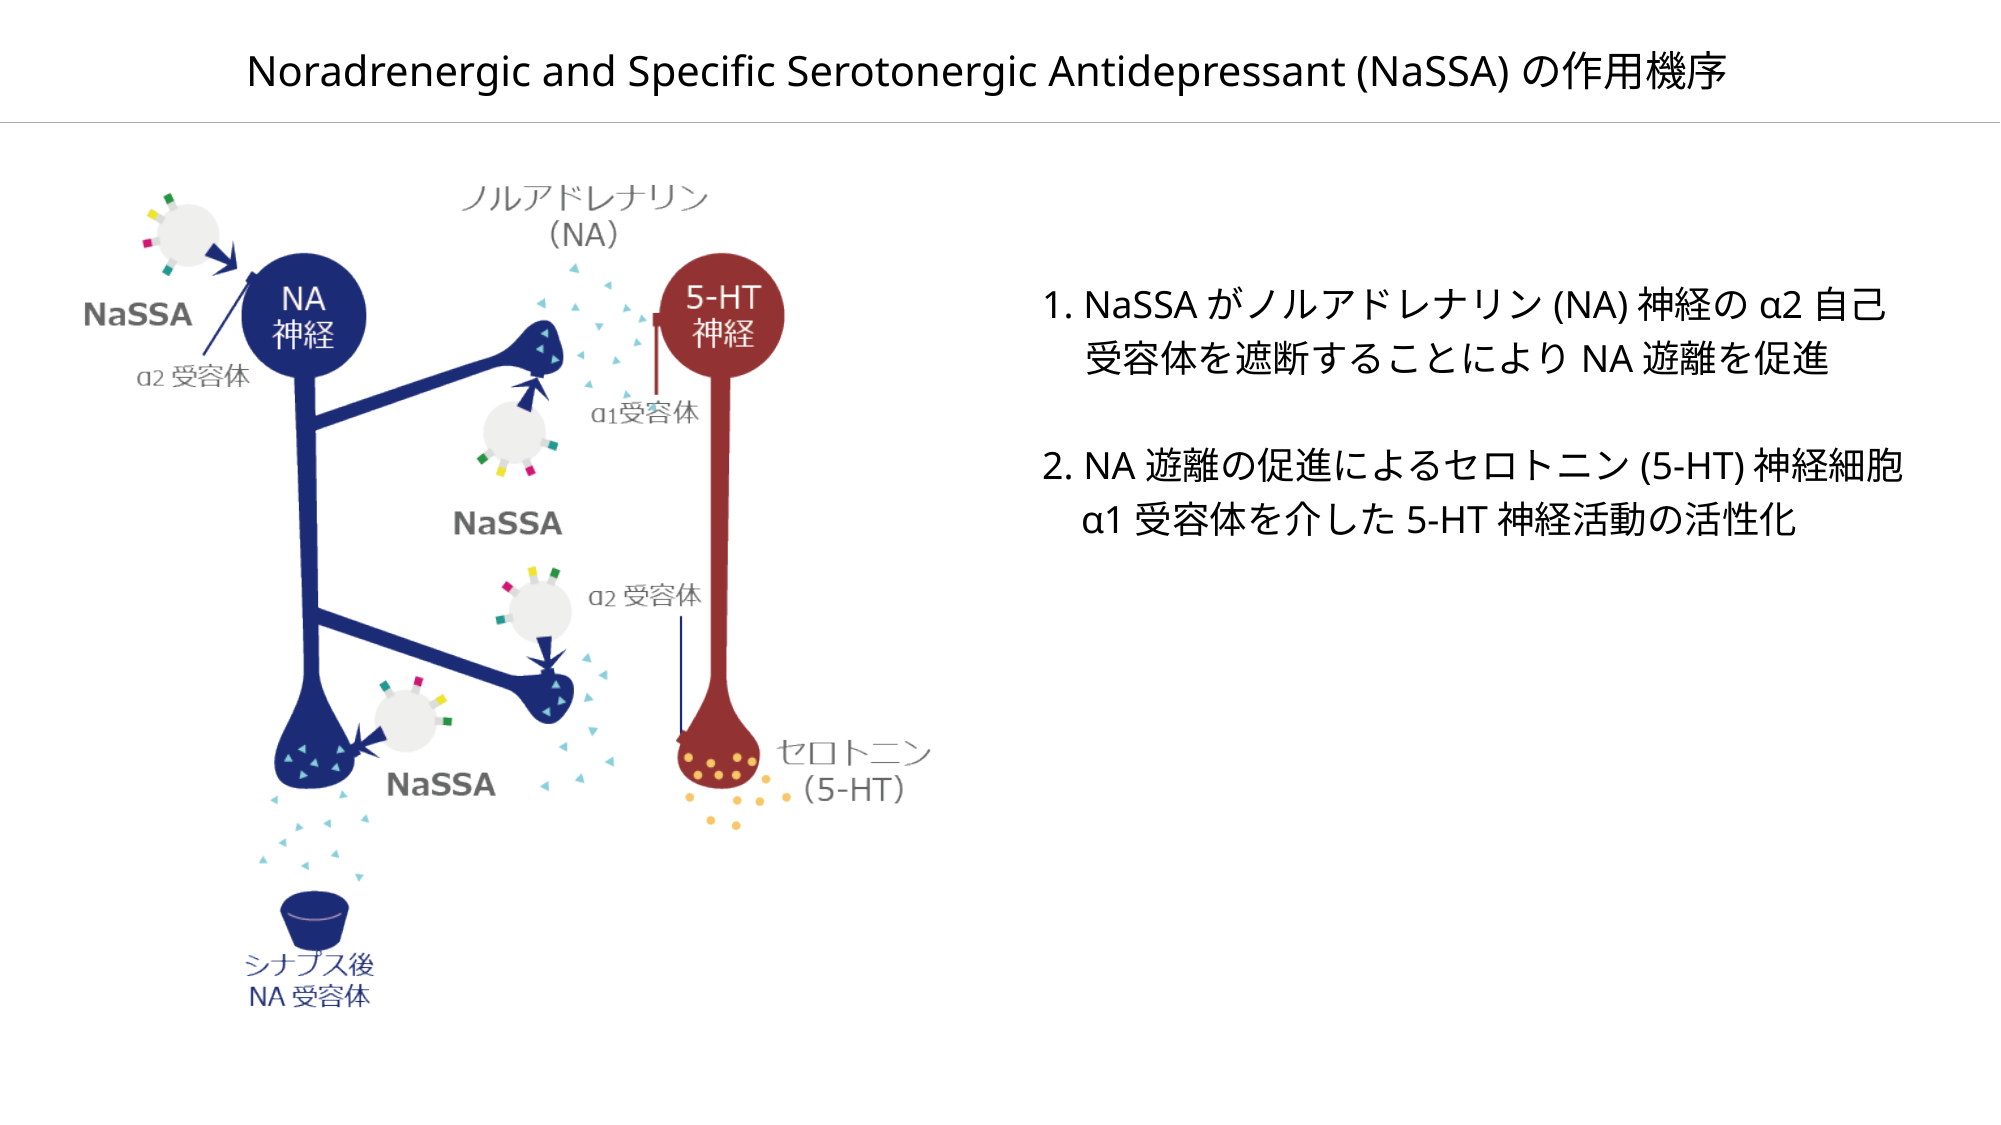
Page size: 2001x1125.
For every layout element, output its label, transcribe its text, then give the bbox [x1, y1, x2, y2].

picture [81, 181, 933, 1018]
text_box 1. NaSSAがノルアドレナリン(NA)神経のα2自己 受容体を遮断することによりNA遊離を促進 2. NA遊離の促進によるセロトニン(5-HT)神経細胞 α1受容体を介した5-HT神経活動の活性化 [1027, 264, 1919, 603]
text_box Noradrenergic and Specific Serotonergic Antidepressant (NaSSA)の作用機序 [231, 37, 1744, 103]
